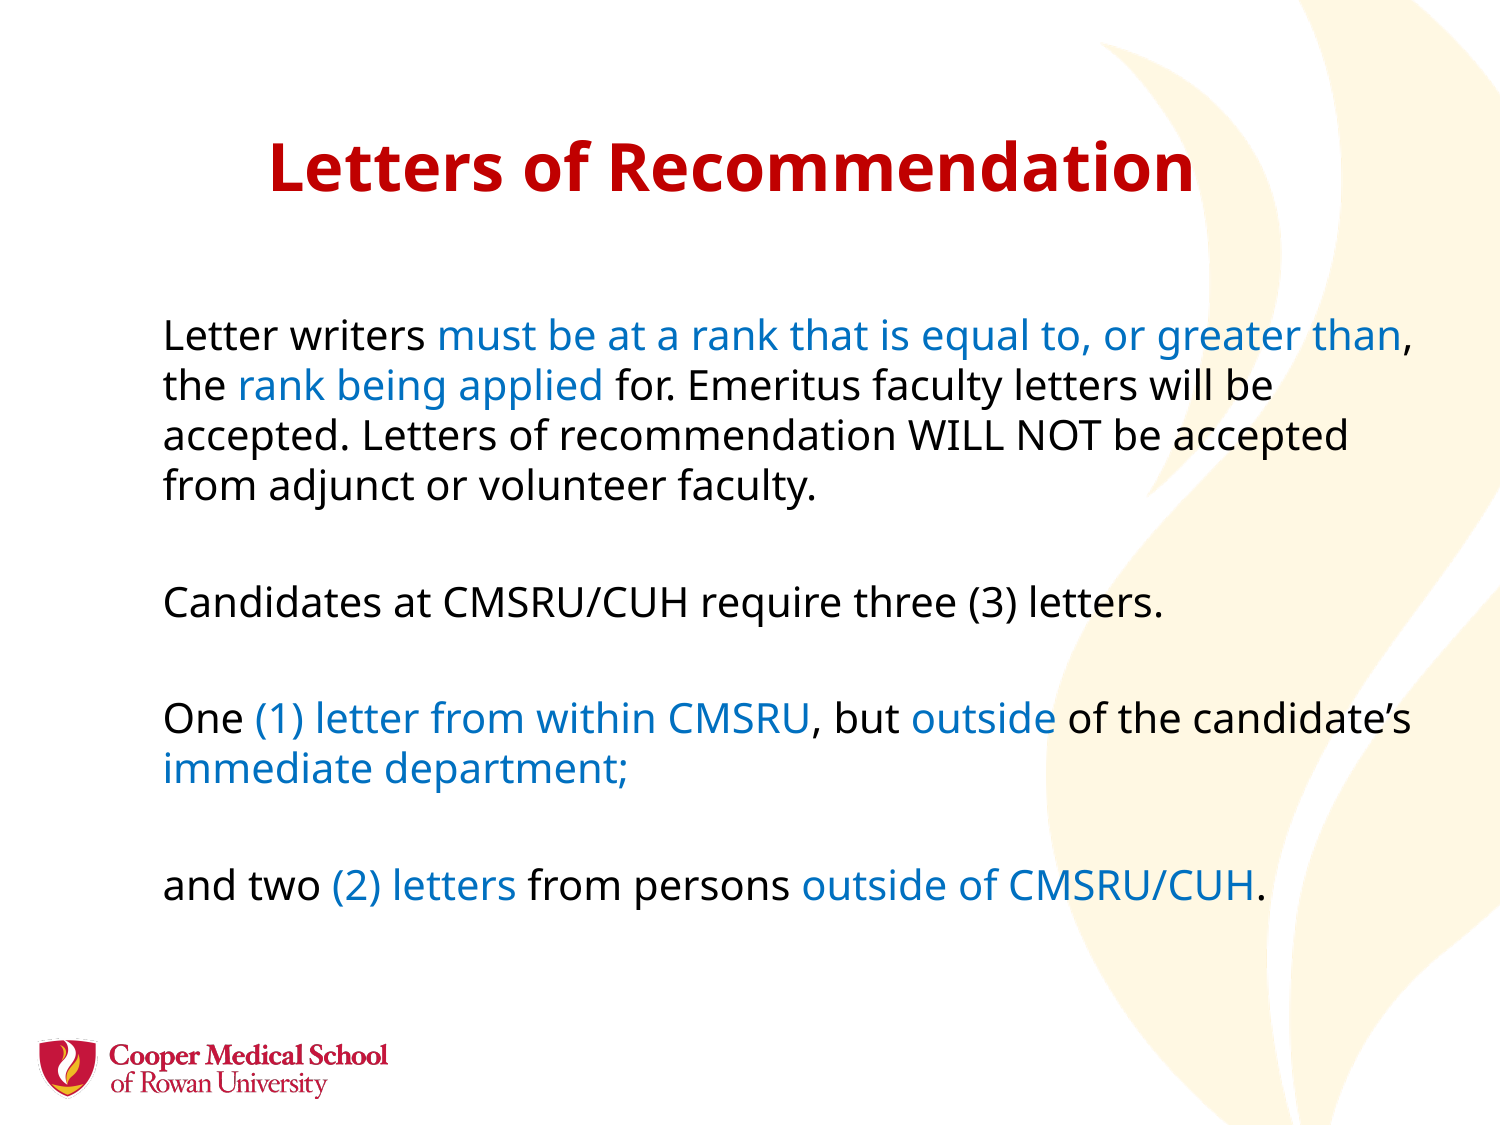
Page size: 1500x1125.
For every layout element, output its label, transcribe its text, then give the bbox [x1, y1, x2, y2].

title Letters of Recommendation [93, 125, 1388, 213]
picture [37, 1038, 162, 1099]
list Letter writers must be at a rank that is equal to, or greater than, the rank being applied for. Emeritus faculty letters will be accepted. Letters of recommendation WILL NOT be accepted from adjunct or volunteer faculty. Candidates at CMSRU/CUH require three (3) letters. One (1) letter from within CMSRU, but outside of the candidate’s immediate department; and two (2) letters from persons outside of CMSRU/CUH. [162, 308, 1444, 1121]
